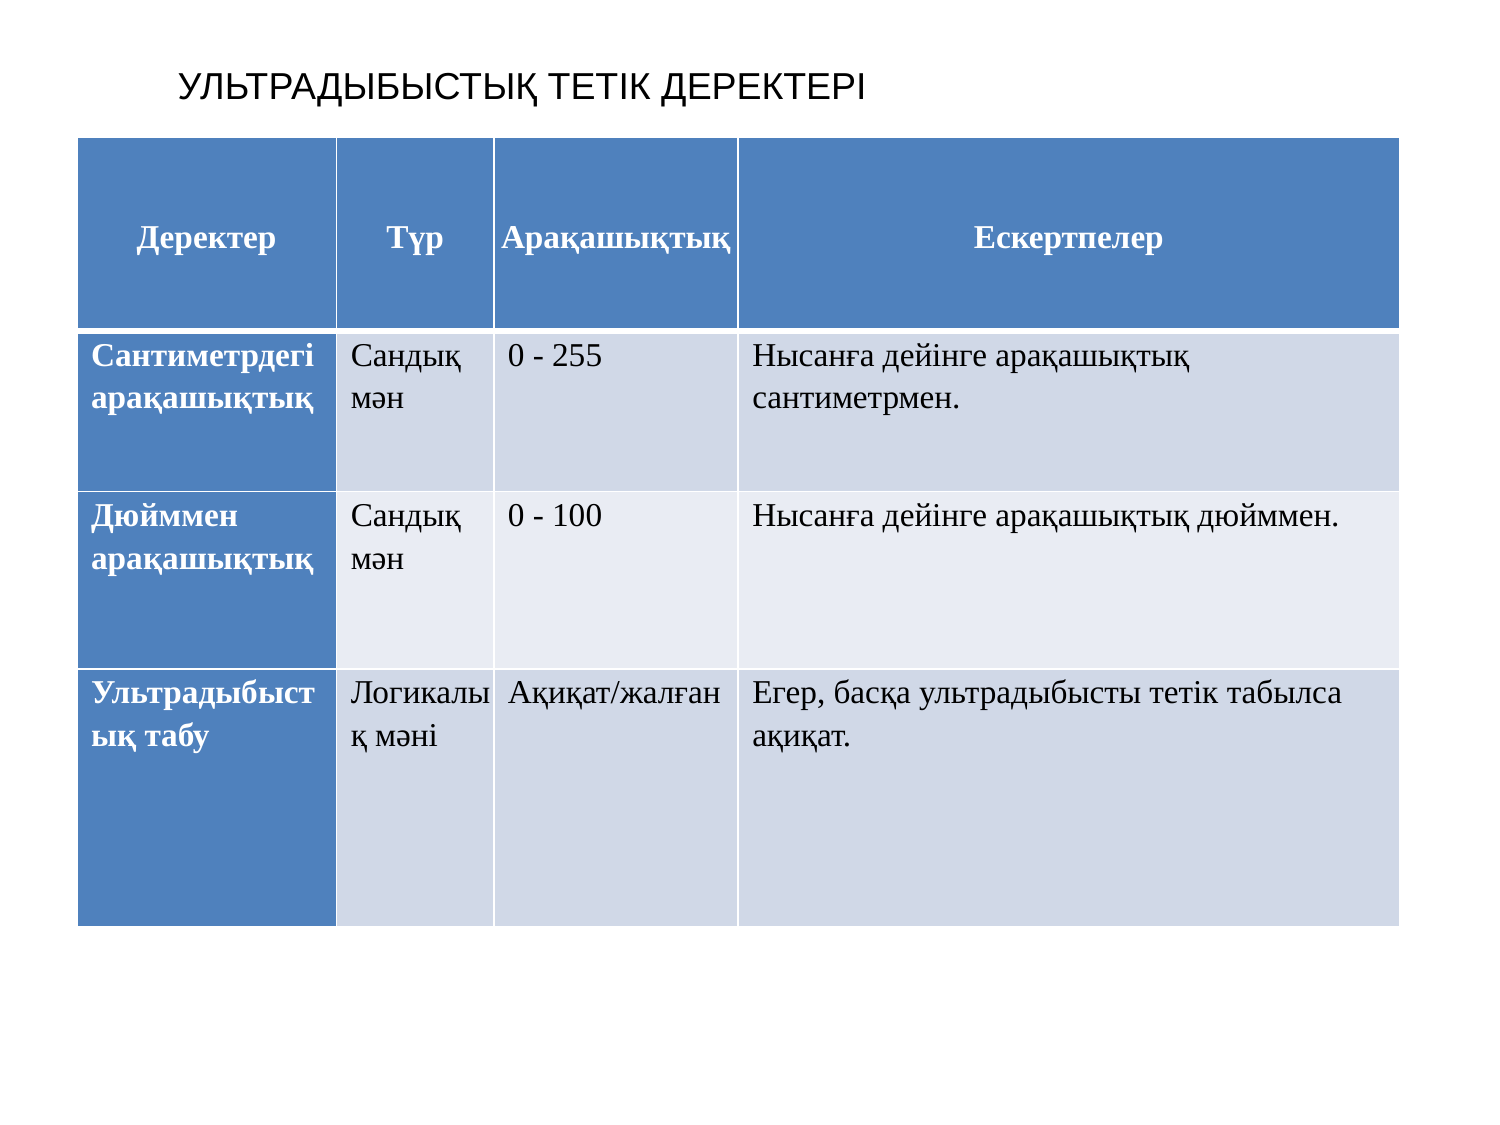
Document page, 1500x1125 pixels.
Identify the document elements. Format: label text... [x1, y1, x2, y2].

table_cell Сандық мән [337, 492, 493, 668]
table_header Ескертпелер [739, 138, 1399, 328]
table_cell Сантиметрдегі арақашықтық [78, 334, 336, 491]
table_cell Сандық мән [337, 334, 493, 491]
table_header Түр [337, 138, 493, 328]
table_header Арақашықтық [495, 138, 737, 328]
table_cell Нысанға дейінге арақашықтық дюйммен. [739, 492, 1399, 668]
table_cell 0 - 255 [495, 334, 737, 491]
table_cell Ультрадыбыстық табу [78, 670, 336, 926]
table_cell Ақиқат/жалған [495, 670, 737, 926]
table_header Деректер [78, 138, 336, 328]
text_box УЛЬТРАДЫБЫСТЫҚ ТЕТІК ДЕРЕКТЕРІ [162, 54, 883, 115]
table_cell Нысанға дейінге арақашықтық сантиметрмен. [739, 334, 1399, 491]
table_cell Дюйммен арақашықтық [78, 492, 336, 668]
table_cell Логикалық мәні [337, 670, 493, 926]
table_cell Егер, басқа ультрадыбысты тетік табылса ақиқат. [739, 670, 1399, 926]
table_cell 0 - 100 [495, 492, 737, 668]
